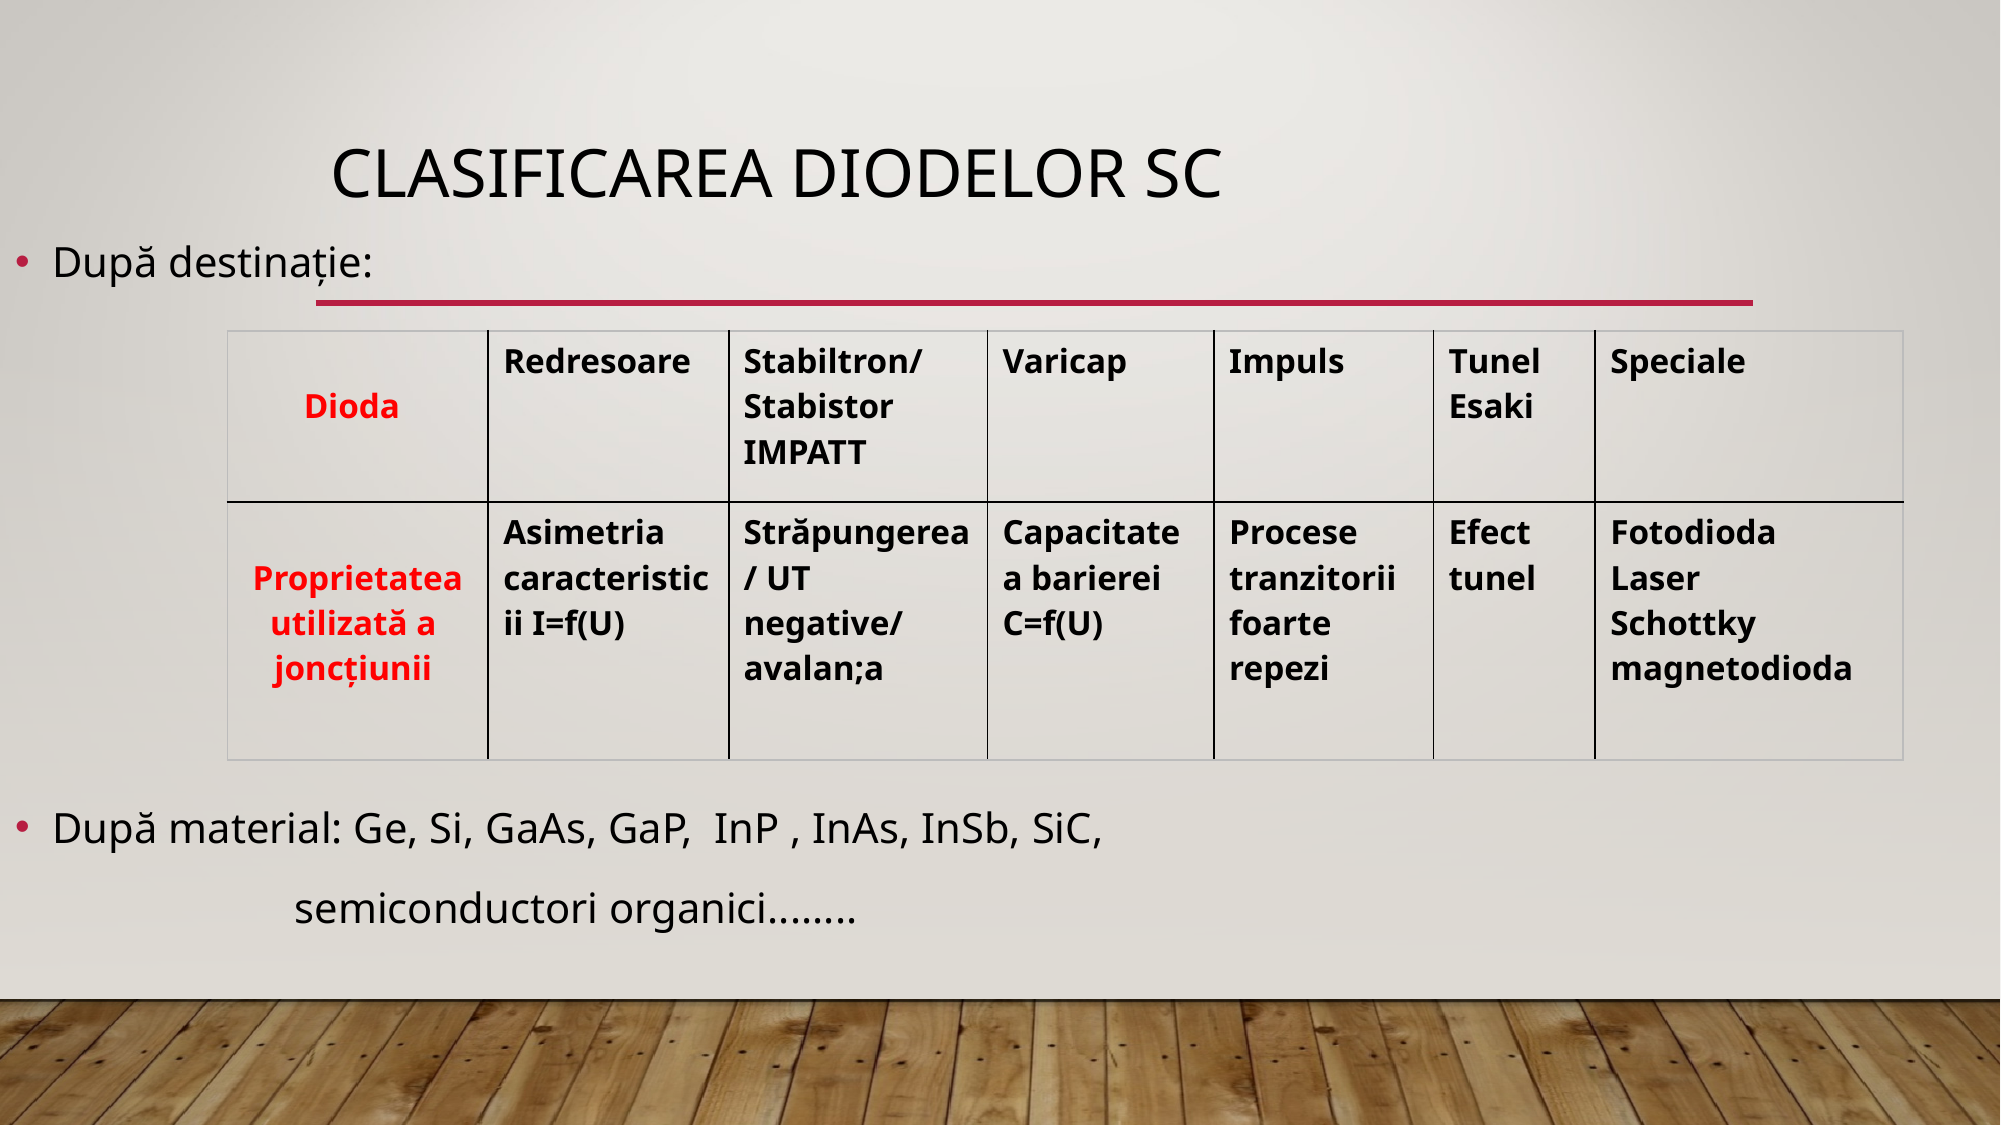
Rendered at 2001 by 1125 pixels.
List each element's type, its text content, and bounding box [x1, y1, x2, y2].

table_cell Efect tunel [1434, 503, 1594, 759]
list După destinație: După material: Ge, Si, GaAs, GaP, InP , InAs, InSb, SiC, semiconductori organici........ [0, 218, 1438, 784]
table_cell Proprietatea utilizată a joncțiunii [228, 503, 487, 759]
table_cell Fotodioda Laser Schottky magnetodioda [1596, 503, 1902, 759]
table_header Speciale [1596, 332, 1902, 501]
table_cell Asimetria caracteristicii I=f(U) [489, 503, 728, 759]
picture [0, 0, 2001, 395]
picture [0, 999, 2001, 1125]
table_header Varicap [988, 332, 1213, 501]
table_header Dioda [228, 332, 487, 501]
table_header Tunel Esaki [1434, 332, 1594, 501]
title Clasificarea diodelor SC [315, 132, 1754, 305]
table_cell Capacitatea barierei C=f(U) [988, 503, 1213, 759]
table_header Impuls [1215, 332, 1433, 501]
table_cell Procese tranzitorii foarte repezi [1215, 503, 1433, 759]
table_header Redresoare [489, 332, 728, 501]
table_header Stabiltron/ Stabistor IMPATT [730, 332, 987, 501]
table_cell Străpungerea / UT negative/ avalan;a [730, 503, 987, 759]
